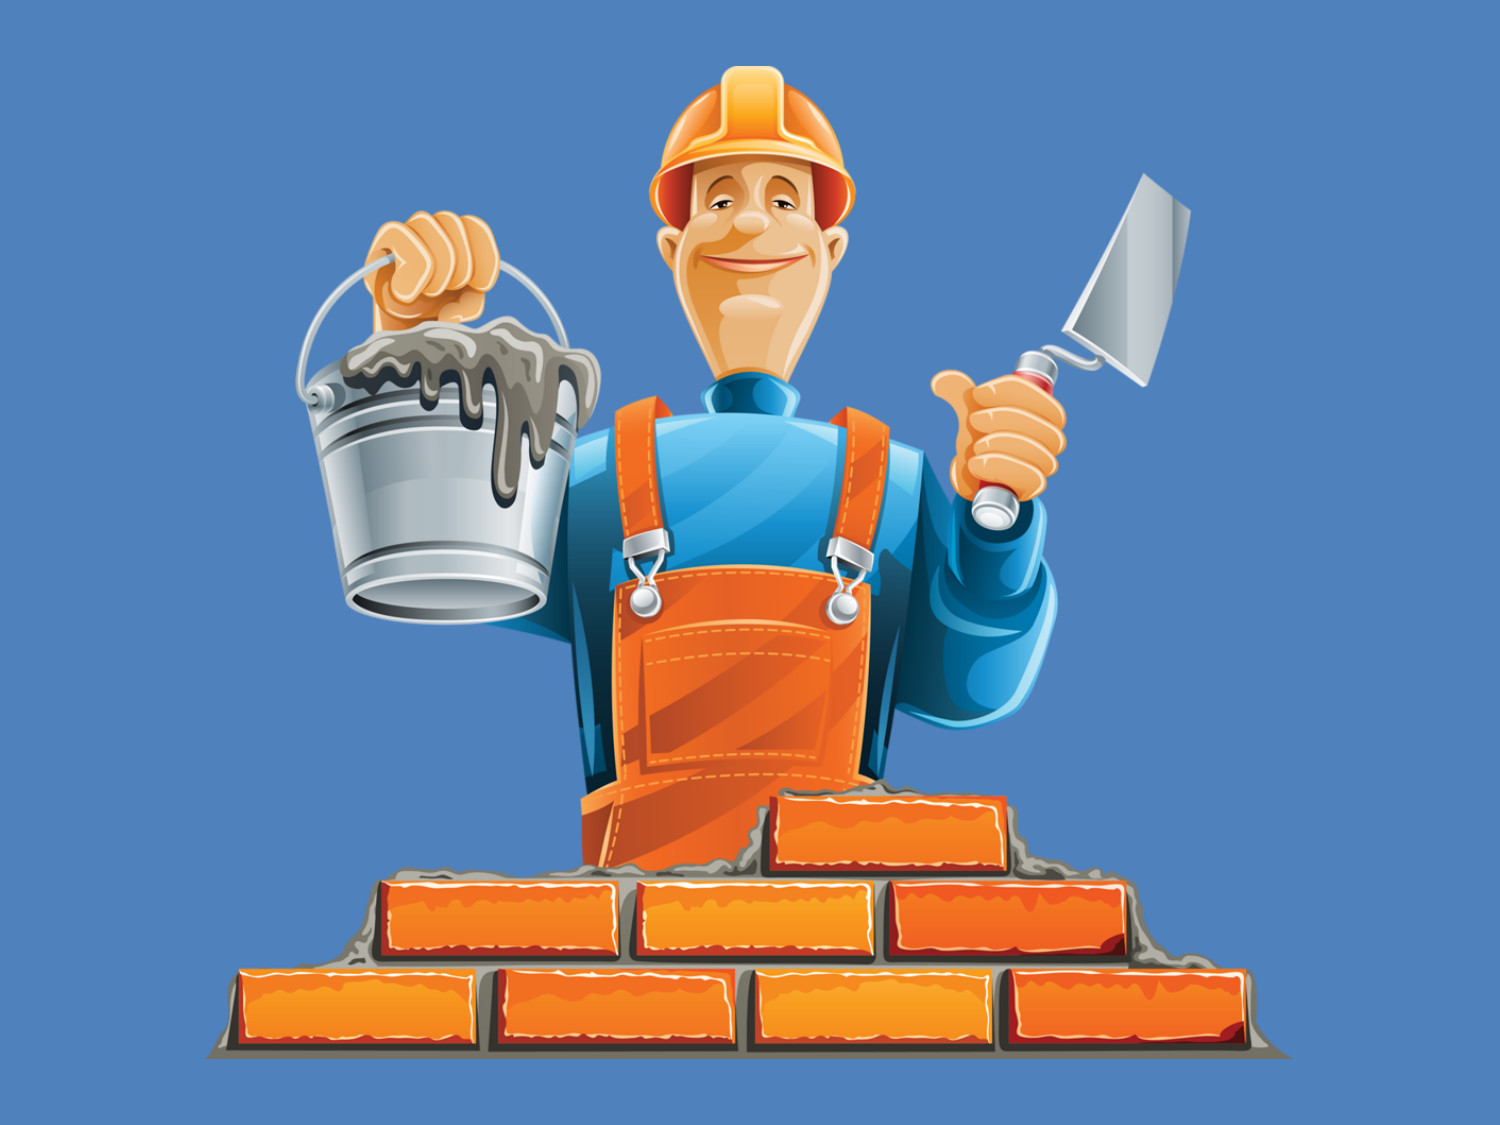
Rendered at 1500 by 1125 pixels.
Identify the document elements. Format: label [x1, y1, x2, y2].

picture [206, 66, 1294, 1059]
